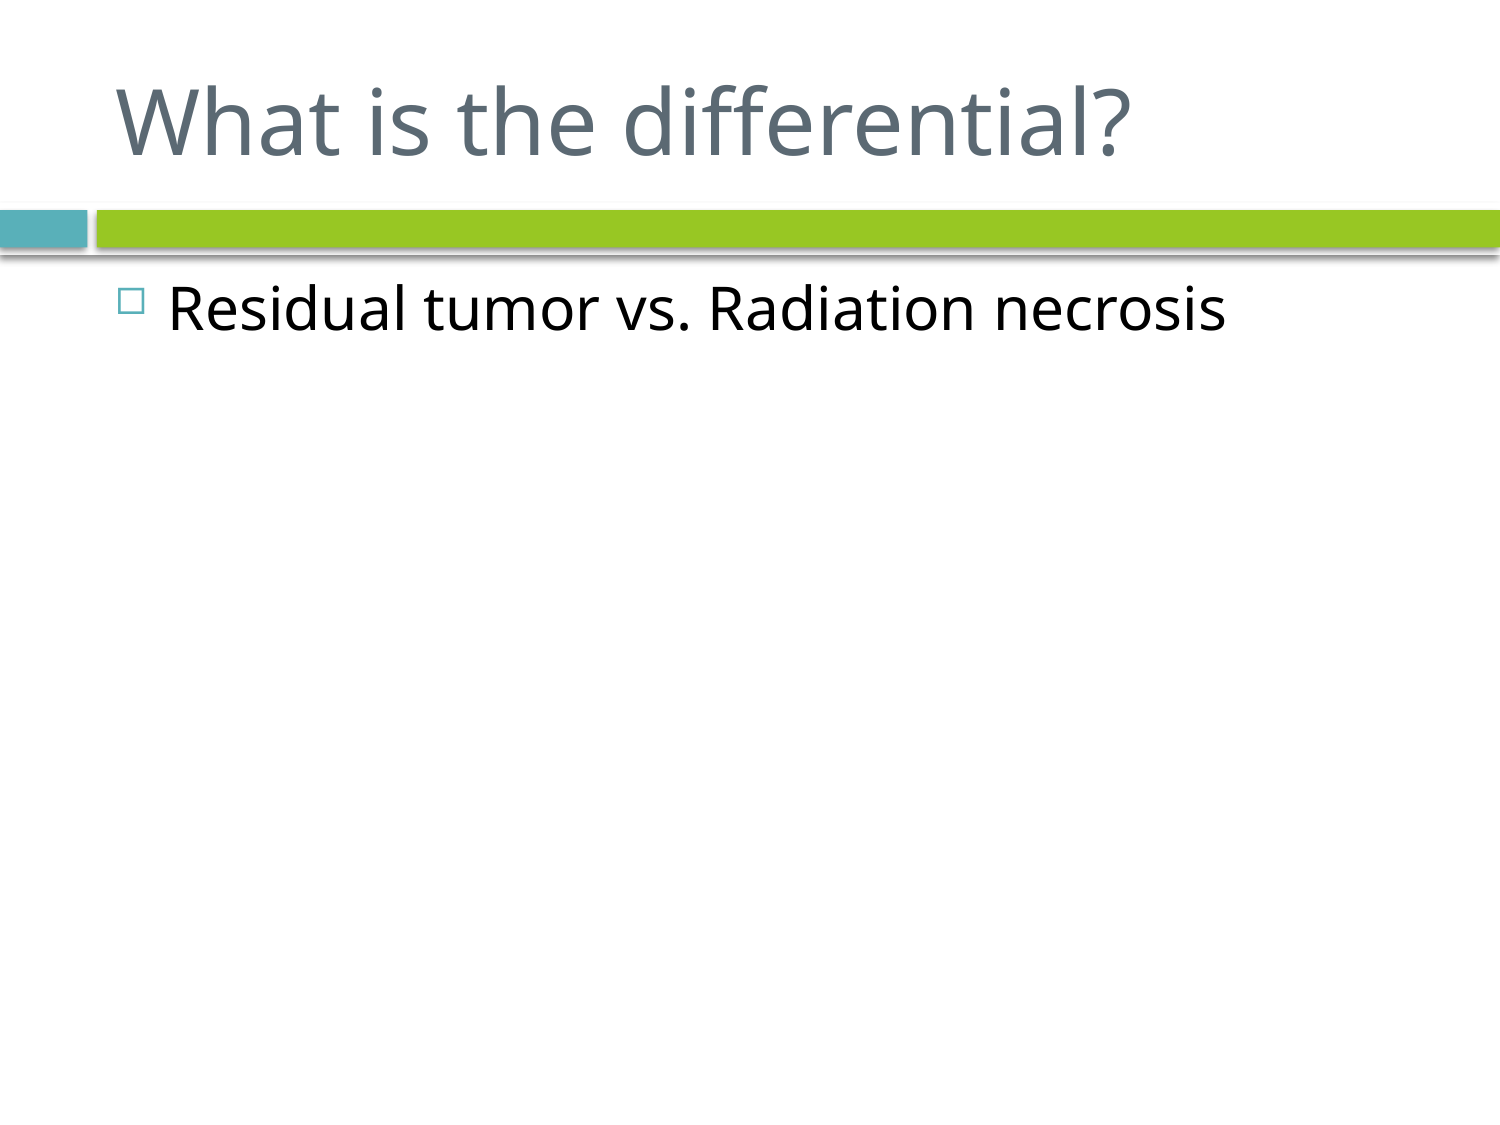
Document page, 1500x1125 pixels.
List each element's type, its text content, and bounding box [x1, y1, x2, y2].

list Residual tumor vs. Radiation necrosis [100, 262, 1438, 1000]
title What is the differential? [100, 37, 1438, 200]
